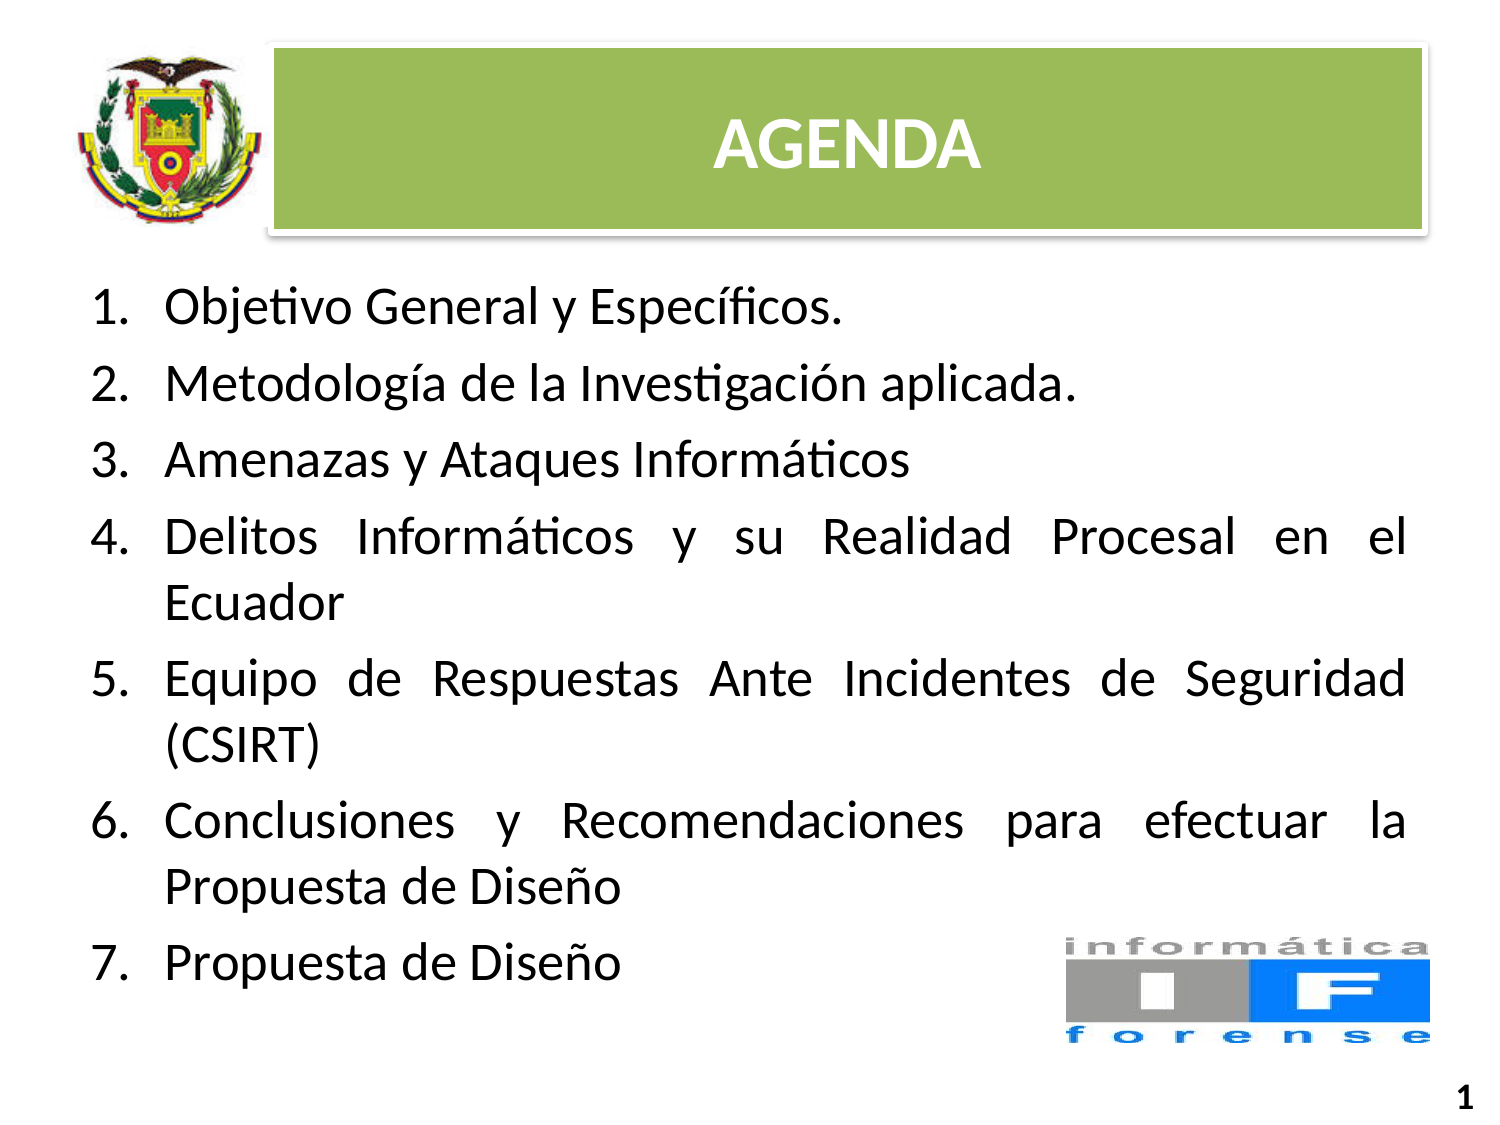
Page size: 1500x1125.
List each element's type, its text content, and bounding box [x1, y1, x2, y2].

picture [1066, 937, 1430, 1044]
picture [72, 44, 271, 227]
title AGENDA [268, 42, 1428, 236]
text_box 1 [1429, 1064, 1500, 1125]
list Objetivo General y Específicos. Metodología de la Investigación aplicada. Amenazas y Ataques Informáticos Delitos Informáticos y su Realidad Procesal en el Ecuador Equipo de Respuestas Ante Incidentes de Seguridad (CSIRT) Conclusiones y Recomendaciones para efectuar la Propuesta de Diseño Propuesta de Diseño [75, 262, 1425, 1005]
